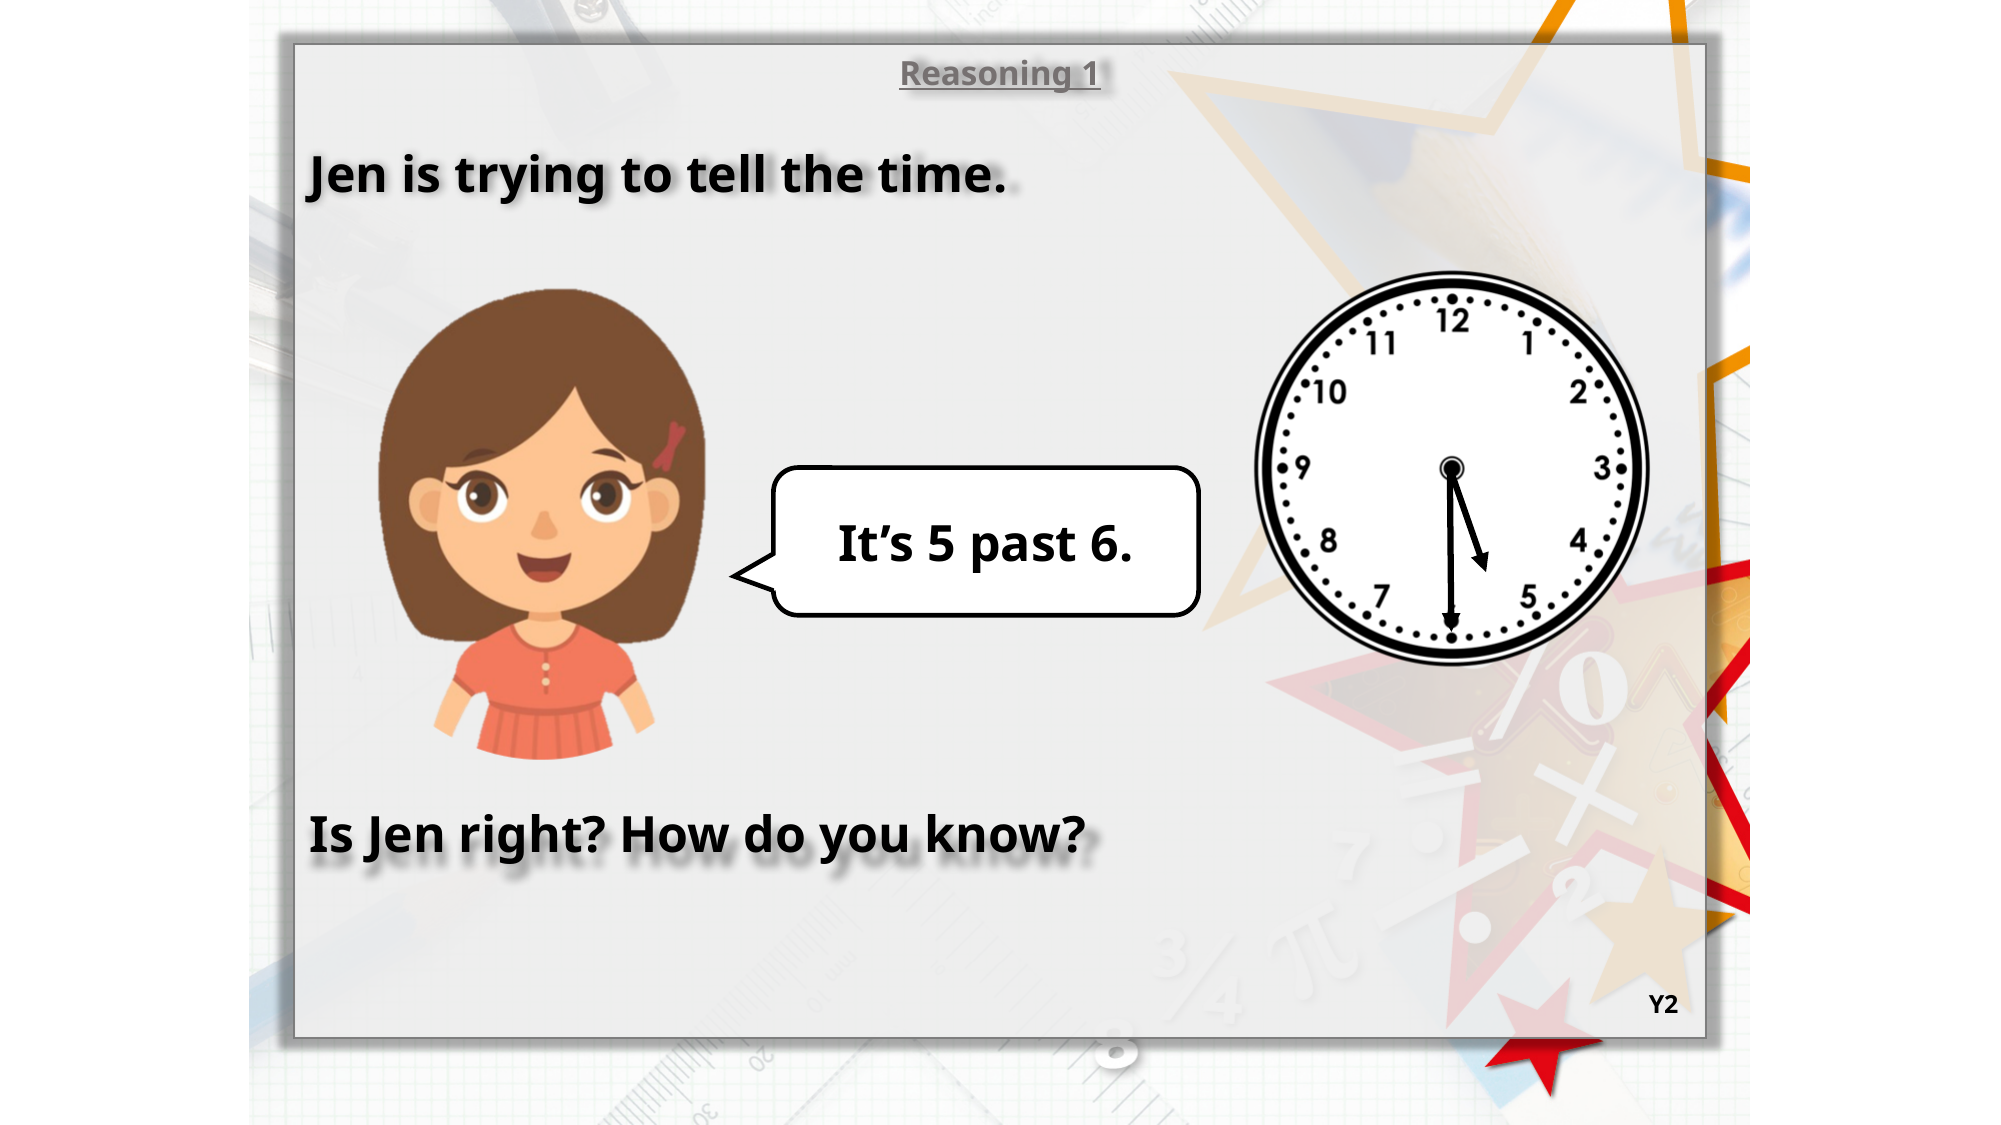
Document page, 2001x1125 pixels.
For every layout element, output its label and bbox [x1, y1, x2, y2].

text_box [1449, 468, 1487, 573]
picture [249, 0, 1750, 1125]
